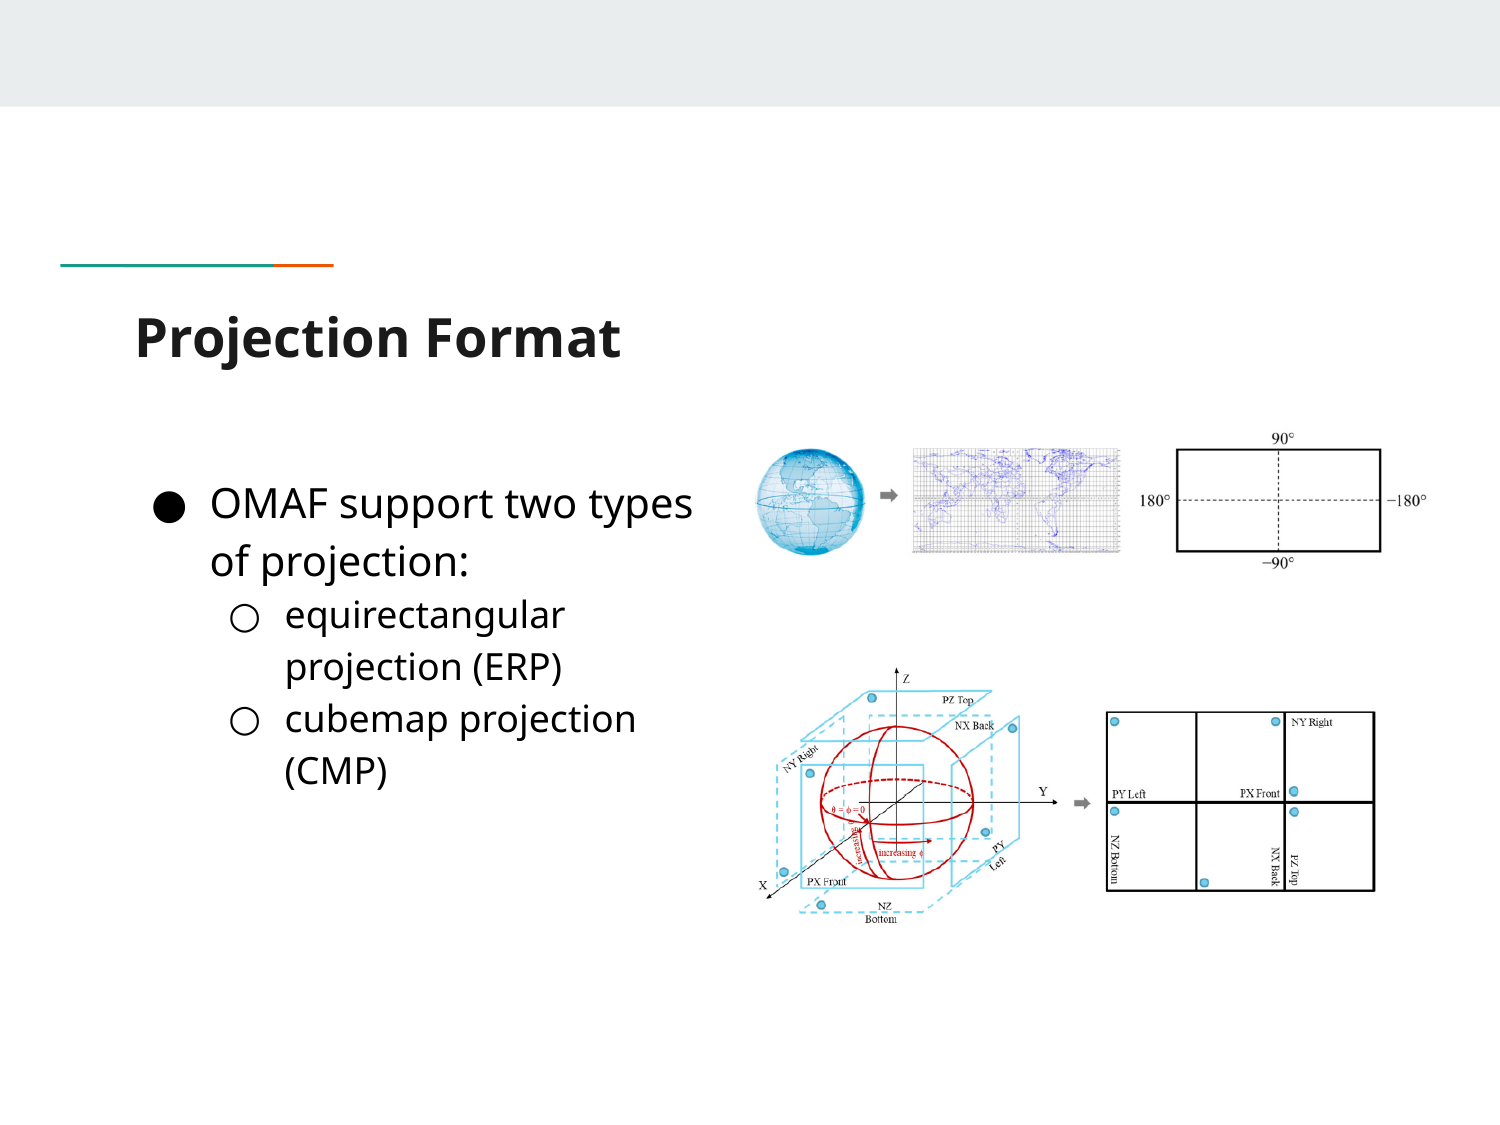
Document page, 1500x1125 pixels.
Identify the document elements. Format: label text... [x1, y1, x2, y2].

picture [715, 418, 1451, 582]
title Projection Format [119, 288, 1381, 406]
picture [752, 656, 1414, 934]
list OMAF support two types of projection: equirectangular projection (ERP) cubemap projection (CMP) [119, 454, 717, 950]
